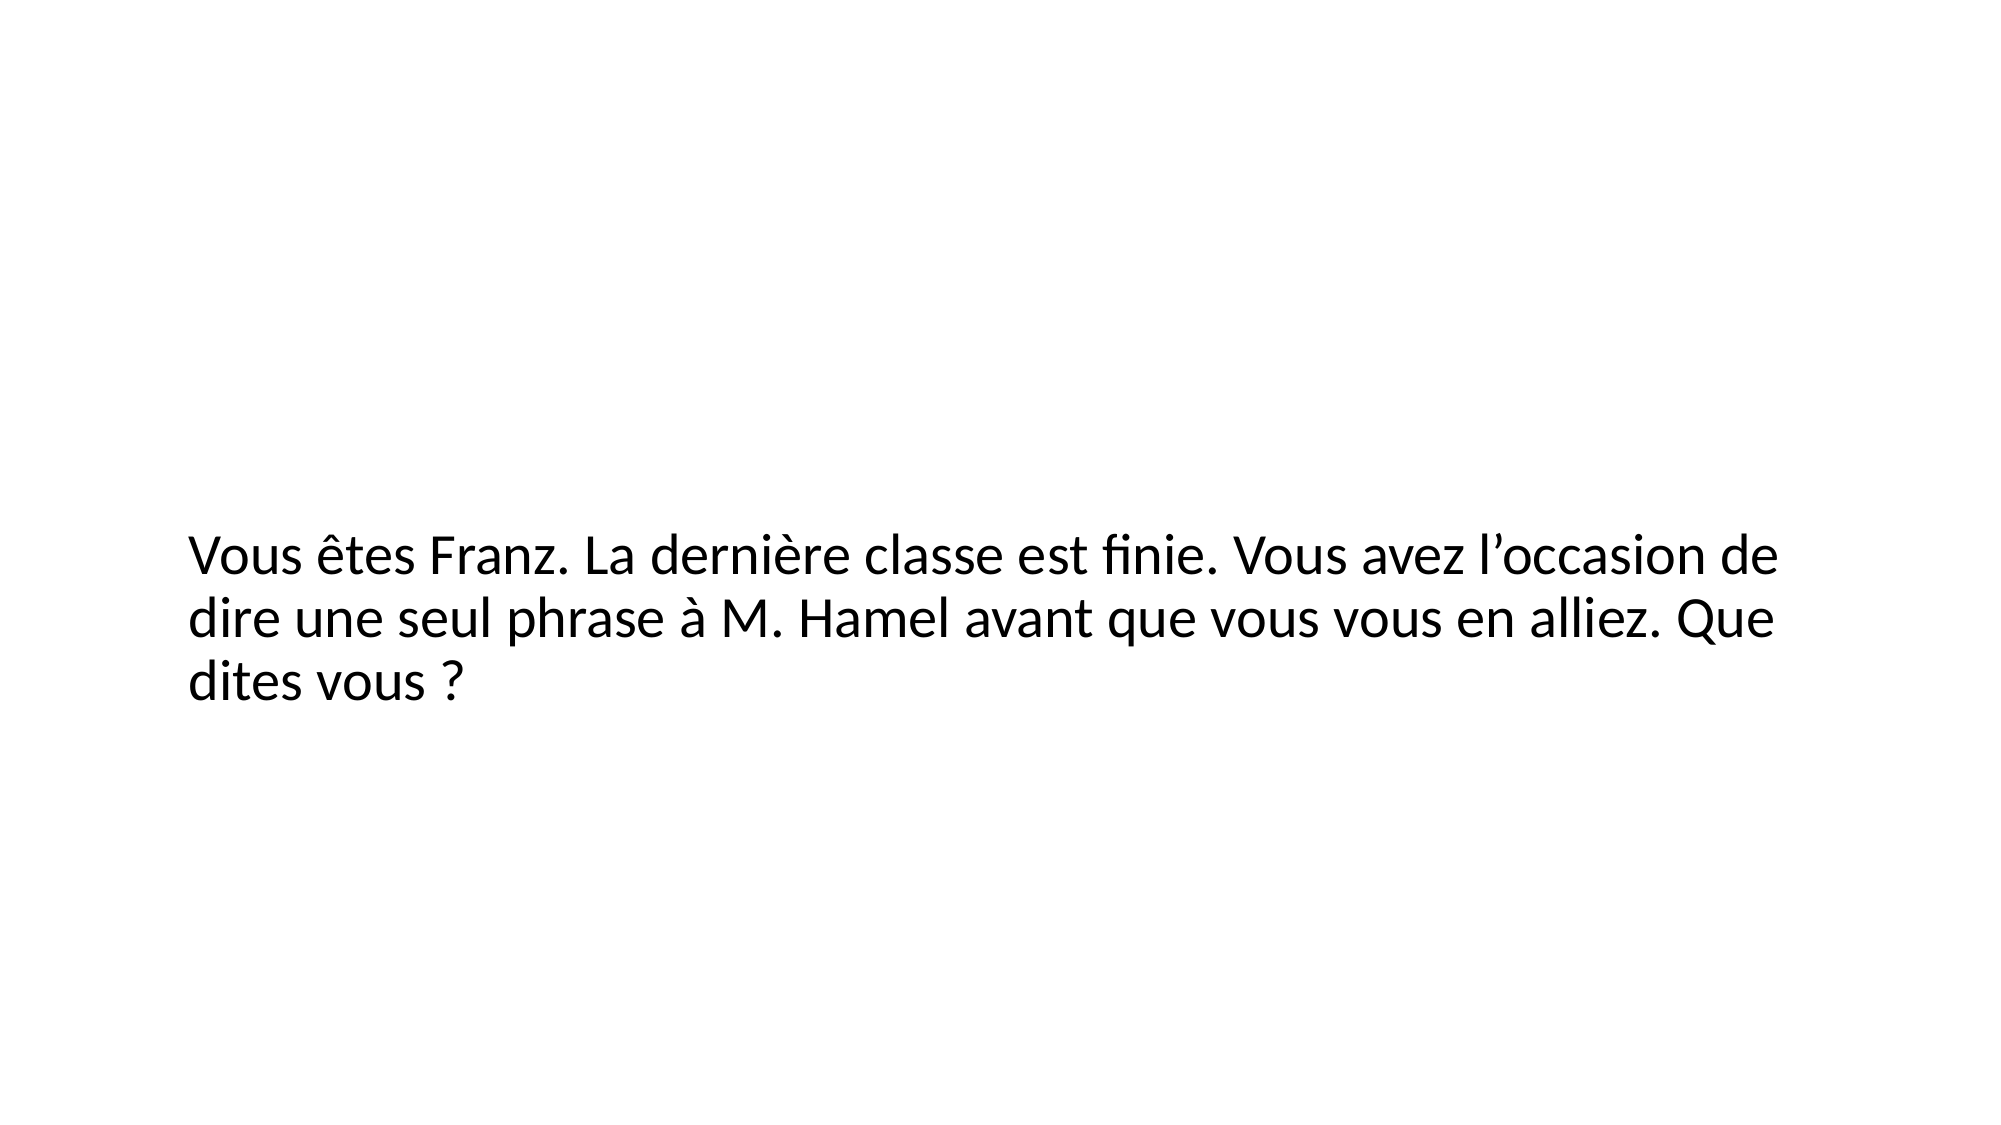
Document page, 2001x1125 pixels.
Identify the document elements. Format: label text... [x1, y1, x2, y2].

list Vous êtes Franz. La dernière classe est finie. Vous avez l’occasion de dire une seul phrase à M. Hamel avant que vous vous en alliez. Que dites vous ? [173, 258, 1899, 973]
